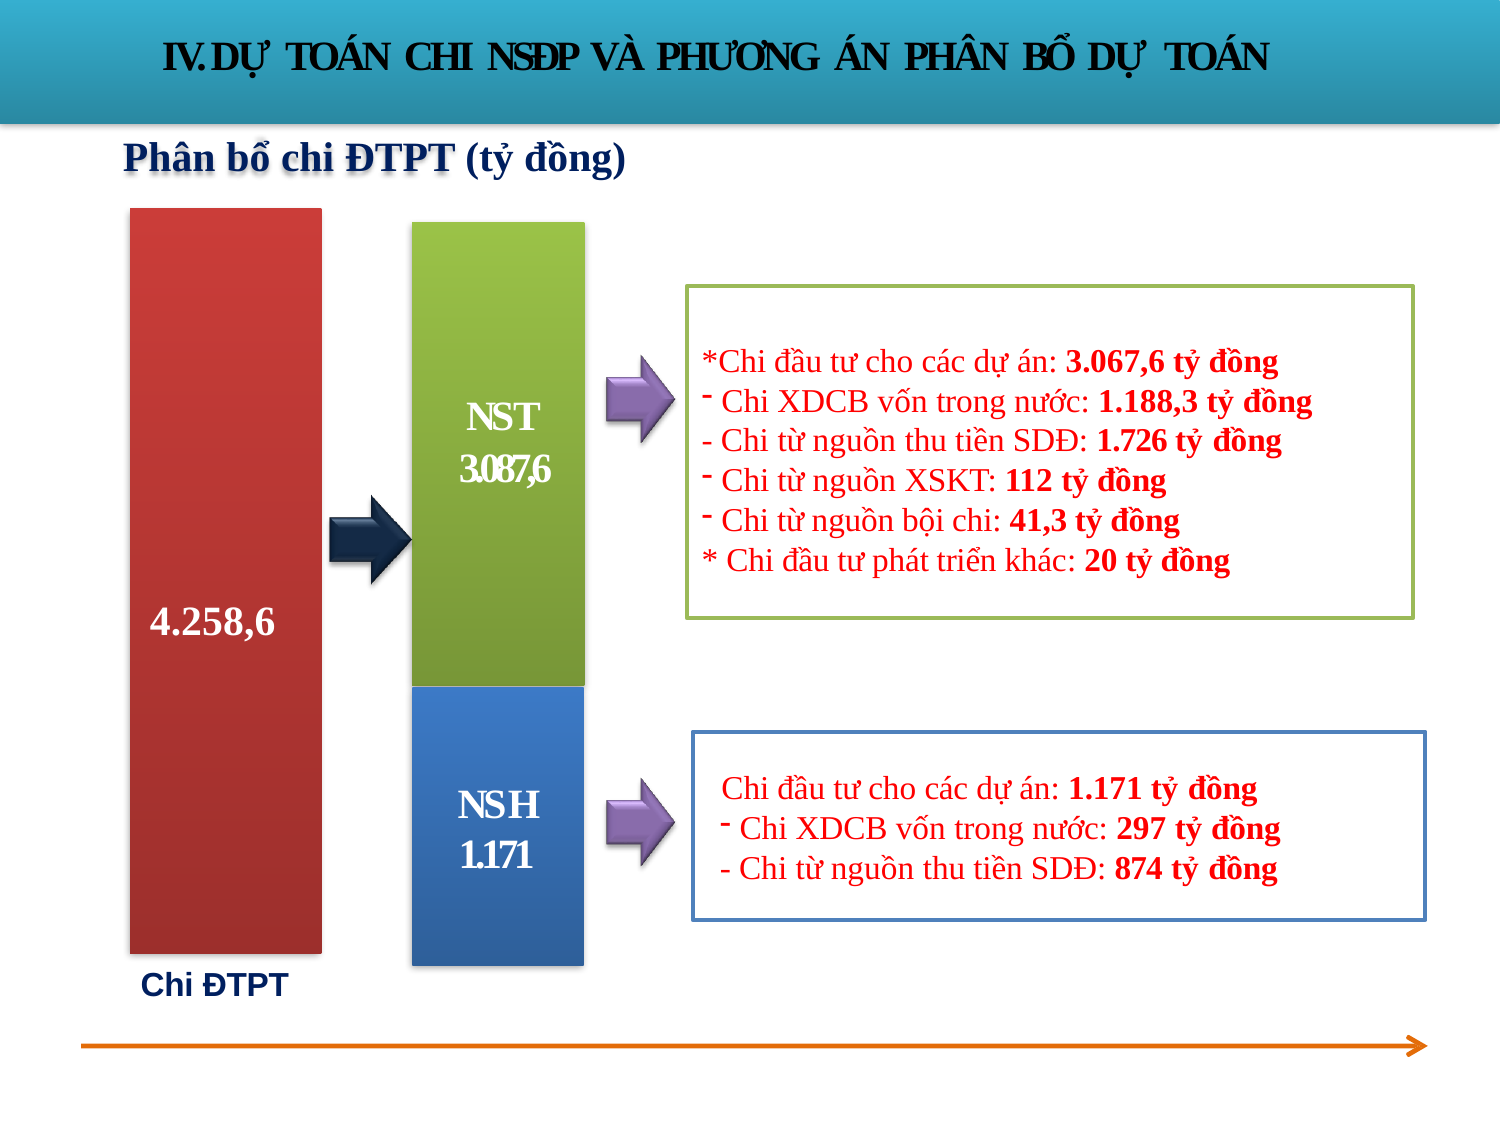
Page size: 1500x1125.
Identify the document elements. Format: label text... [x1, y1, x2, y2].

text_box [599, 774, 682, 877]
text_box *Chi đầu tư cho các dự án: 3.067,6 tỷ đồng Chi XDCB vốn trong nước: 1.188,3 tỷ đồng - Chi từ nguồn thu tiền SDĐ: 1.726 tỷ đồng Chi từ nguồn XSKT: 112 tỷ đồng Chi từ nguồn bội chi: 41,3 tỷ đồng * Chi đầu tư phát triển khác: 20 tỷ đồng [686, 286, 1413, 619]
text_box [322, 492, 419, 595]
text_box Chi đầu tư cho các dự án: 1.171 tỷ đồng Chi XDCB vốn trong nước: 297 tỷ đồng - Chi từ nguồn thu tiền SDĐ: 874 tỷ đồng [705, 764, 1404, 887]
text_box [81, 113, 497, 217]
text_box [412, 222, 585, 686]
text_box [412, 687, 584, 966]
title IV. DỰ TOÁN CHI NSĐP VÀ PHƯƠNG ÁN PHÂN BỔ DỰ TOÁN [159, 26, 1428, 217]
text_box [130, 217, 322, 954]
text_box NS T 3.087,6 [429, 386, 562, 491]
text_box 4.258,6 [139, 591, 284, 644]
text_box [0, 0, 1500, 124]
text_box Chi ĐTPT [138, 961, 293, 1004]
text_box [599, 351, 682, 454]
text_box NS H 1.171 [442, 774, 549, 877]
text_box Phân bổ chi ĐTPT (tỷ đồng) [120, 127, 739, 180]
text_box [692, 731, 1426, 920]
text_box [81, 1034, 1428, 1057]
